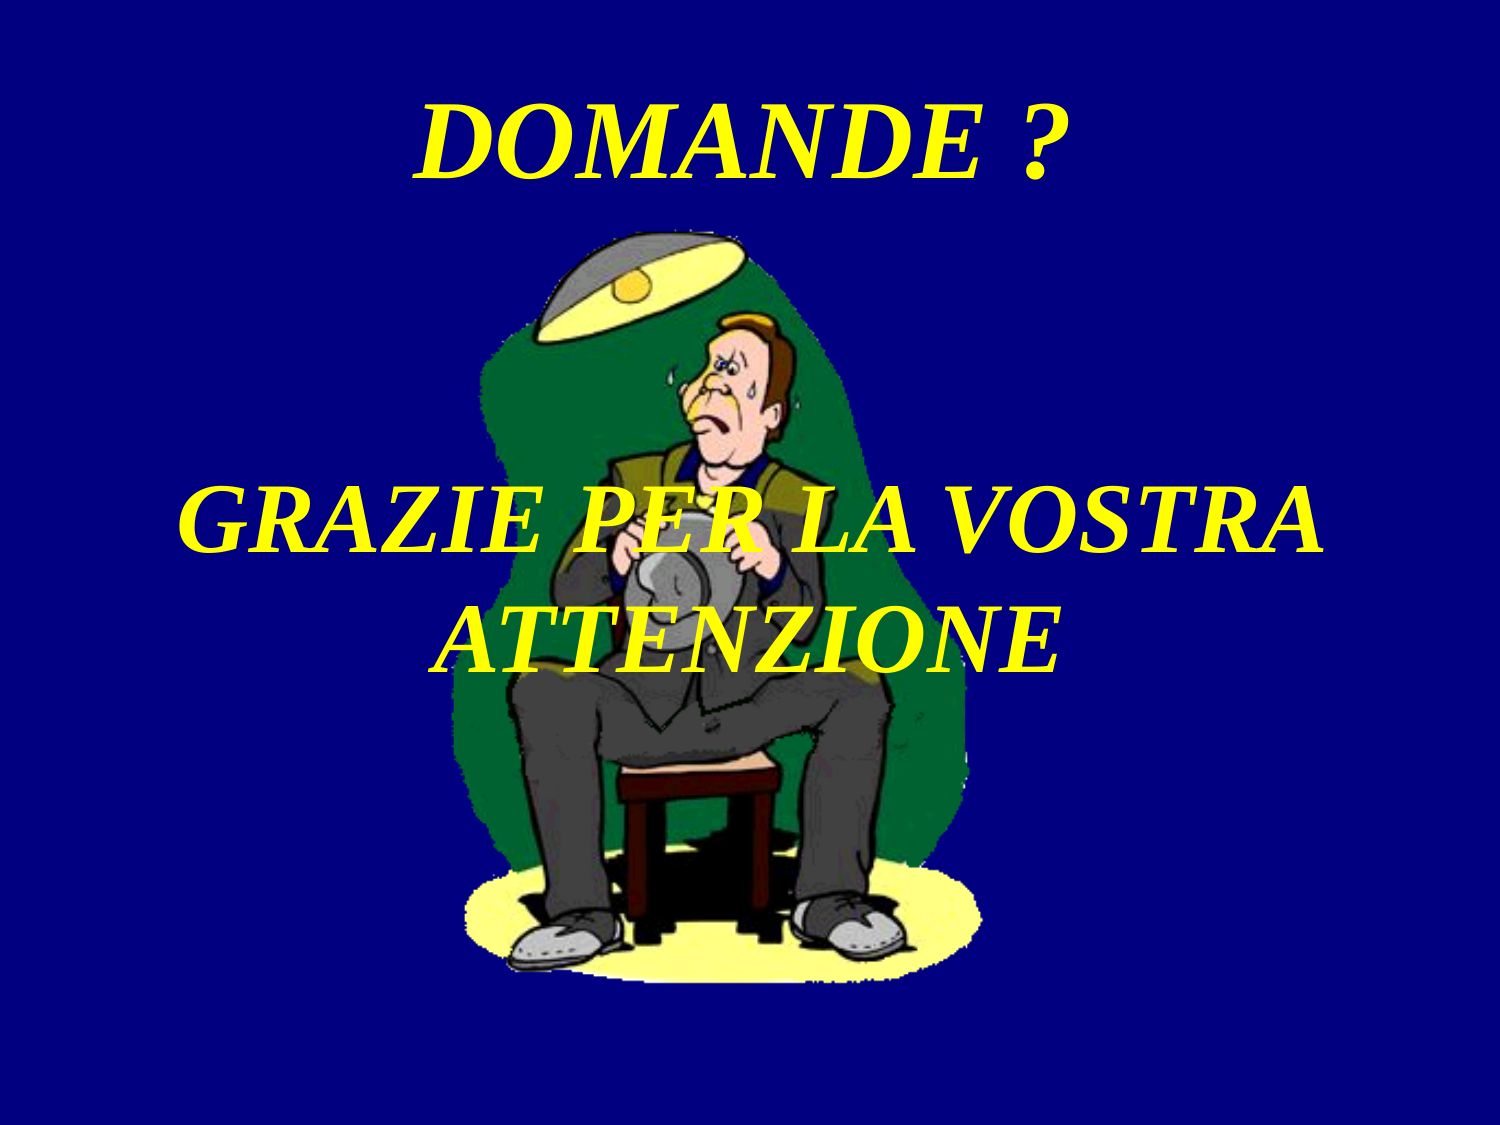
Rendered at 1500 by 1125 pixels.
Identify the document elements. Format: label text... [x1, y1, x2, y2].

title DOMANDE ? [398, 58, 1114, 247]
picture [257, 198, 1059, 1044]
text_box GRAZIE PER LA VOSTRA ATTENZIONE [0, 445, 252, 704]
text_box GRAZIE PER LA VOSTRA ATTENZIONE [1062, 445, 1500, 704]
